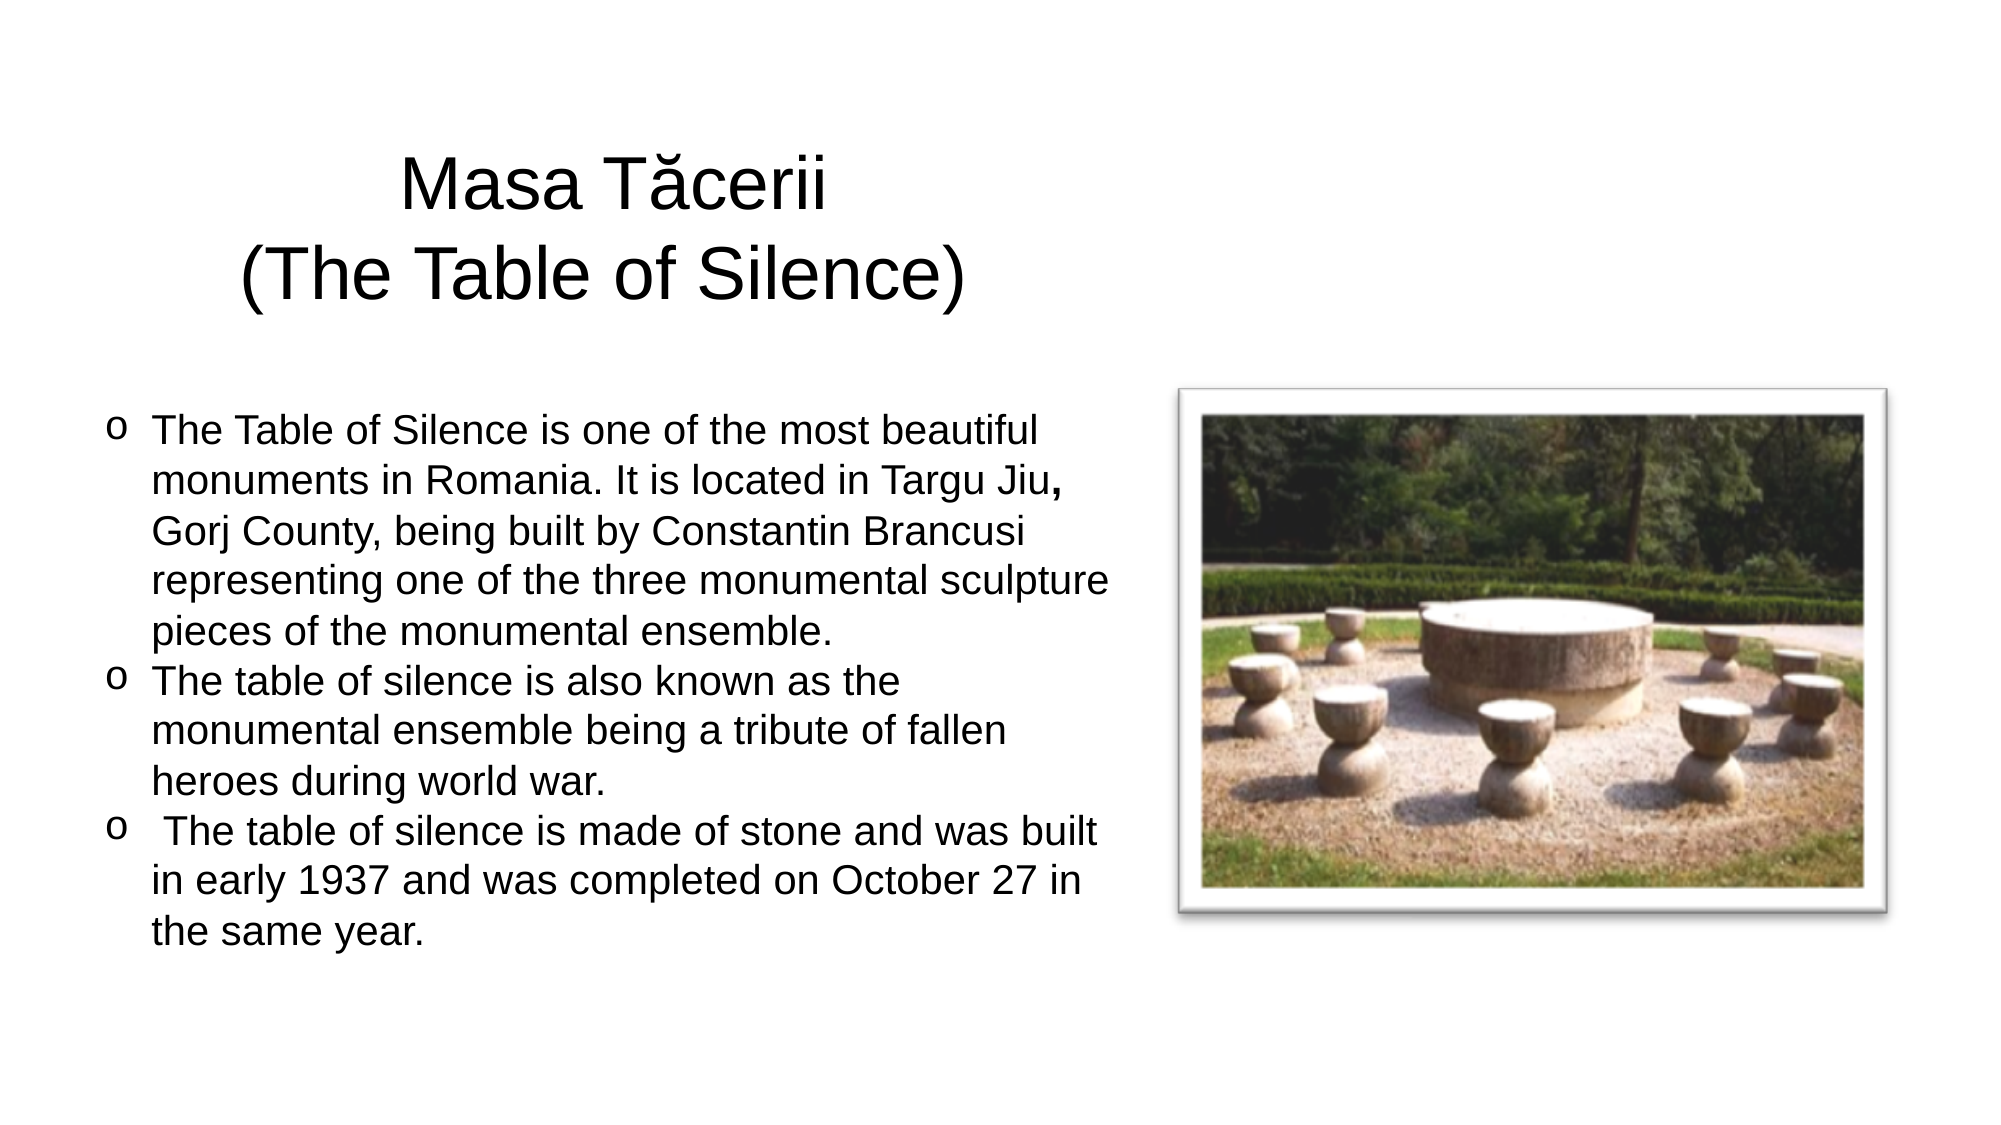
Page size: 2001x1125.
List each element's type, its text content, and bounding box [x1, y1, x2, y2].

picture [1159, 373, 1907, 940]
text_box Masa Tăcerii (The Table of Silence) [200, 127, 1029, 322]
text_box The Table of Silence is one of the most beautiful monuments in Romania. It is located in Targu Jiu, Gorj County, being built by Constantin Brancusi representing one of the three monumental sculpture pieces of the monumental ensemble. The table of silence is also known as the monumental ensemble being a tribute of fallen heroes during world war. The table of silence is made of stone and was built in early 1937 and was completed on October 27 in the same year. [89, 395, 1131, 961]
